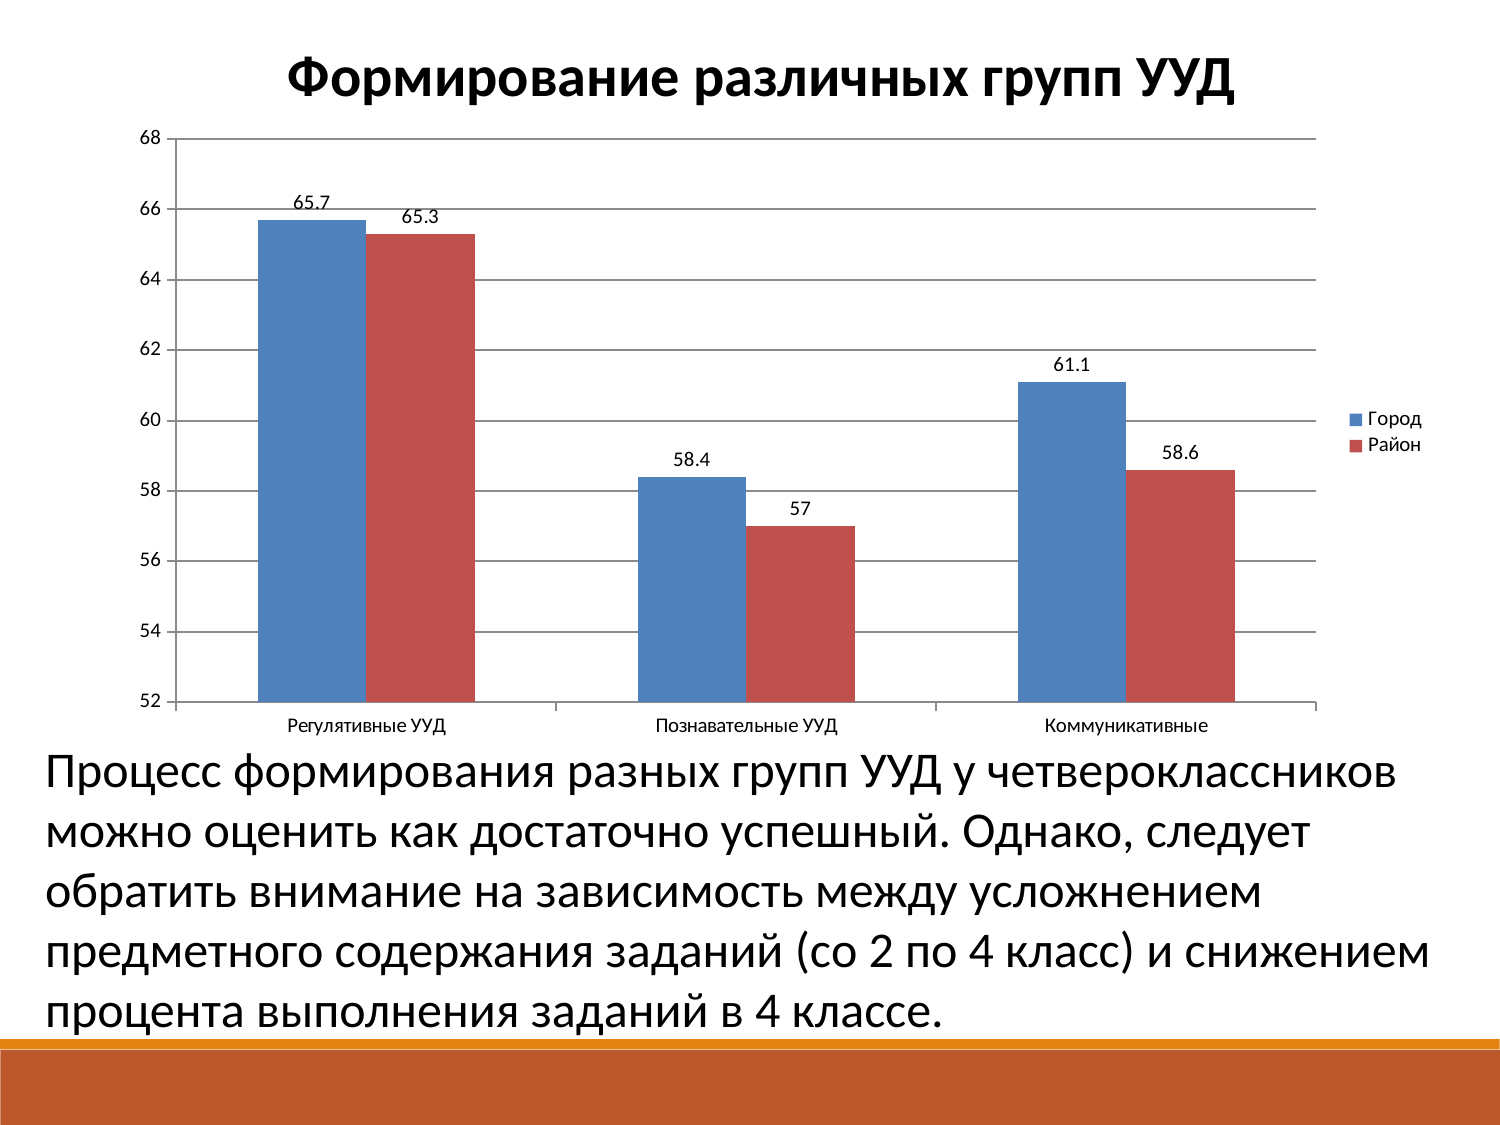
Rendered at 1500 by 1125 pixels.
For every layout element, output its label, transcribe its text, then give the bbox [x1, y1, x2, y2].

text_box Процесс формирования разных групп УУД у четвероклассников можно оценить как достаточно успешный. Однако, следует обратить внимание на зависимость между усложнением предметного содержания заданий (со 2 по 4 класс) и снижением процента выполнения заданий в 4 классе. [30, 730, 1460, 1046]
chart [112, 115, 1442, 751]
text_box Формирование различных групп УУД [273, 30, 1281, 112]
